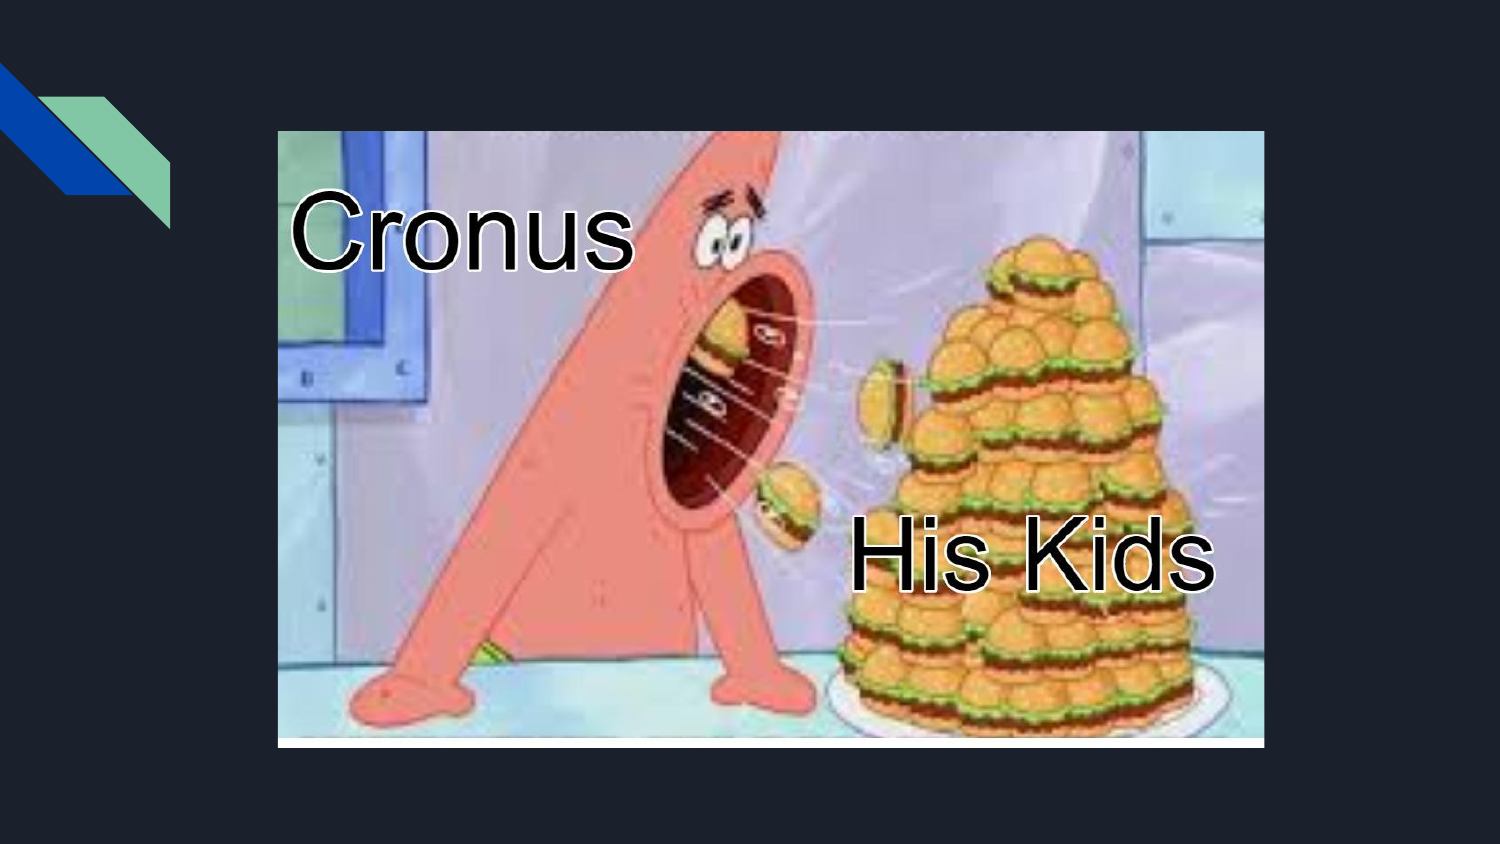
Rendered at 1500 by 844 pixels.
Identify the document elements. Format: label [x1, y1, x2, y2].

picture [277, 131, 1265, 748]
